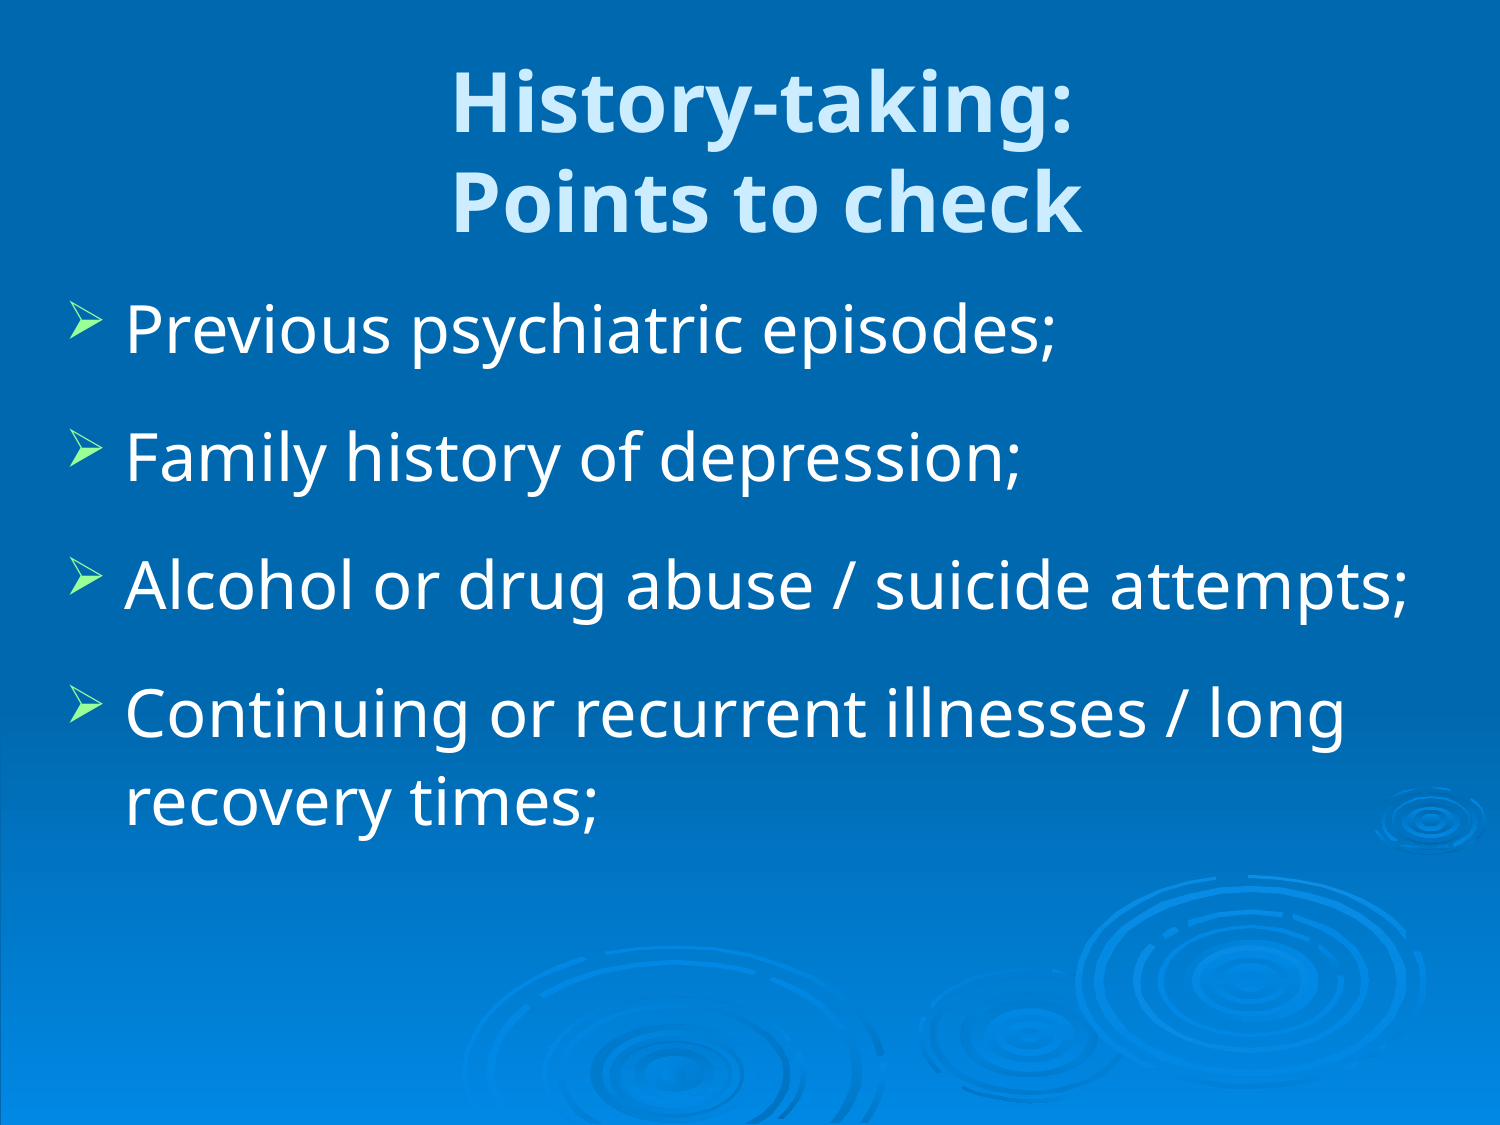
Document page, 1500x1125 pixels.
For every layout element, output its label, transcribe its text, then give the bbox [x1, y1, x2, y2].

title History-taking: Points to check [135, 42, 1411, 257]
subtitle Previous psychiatric episodes; Family history of depression; Alcohol or drug abuse / suicide attempts; Continuing or recurrent illnesses / long recovery times; [50, 271, 1450, 963]
